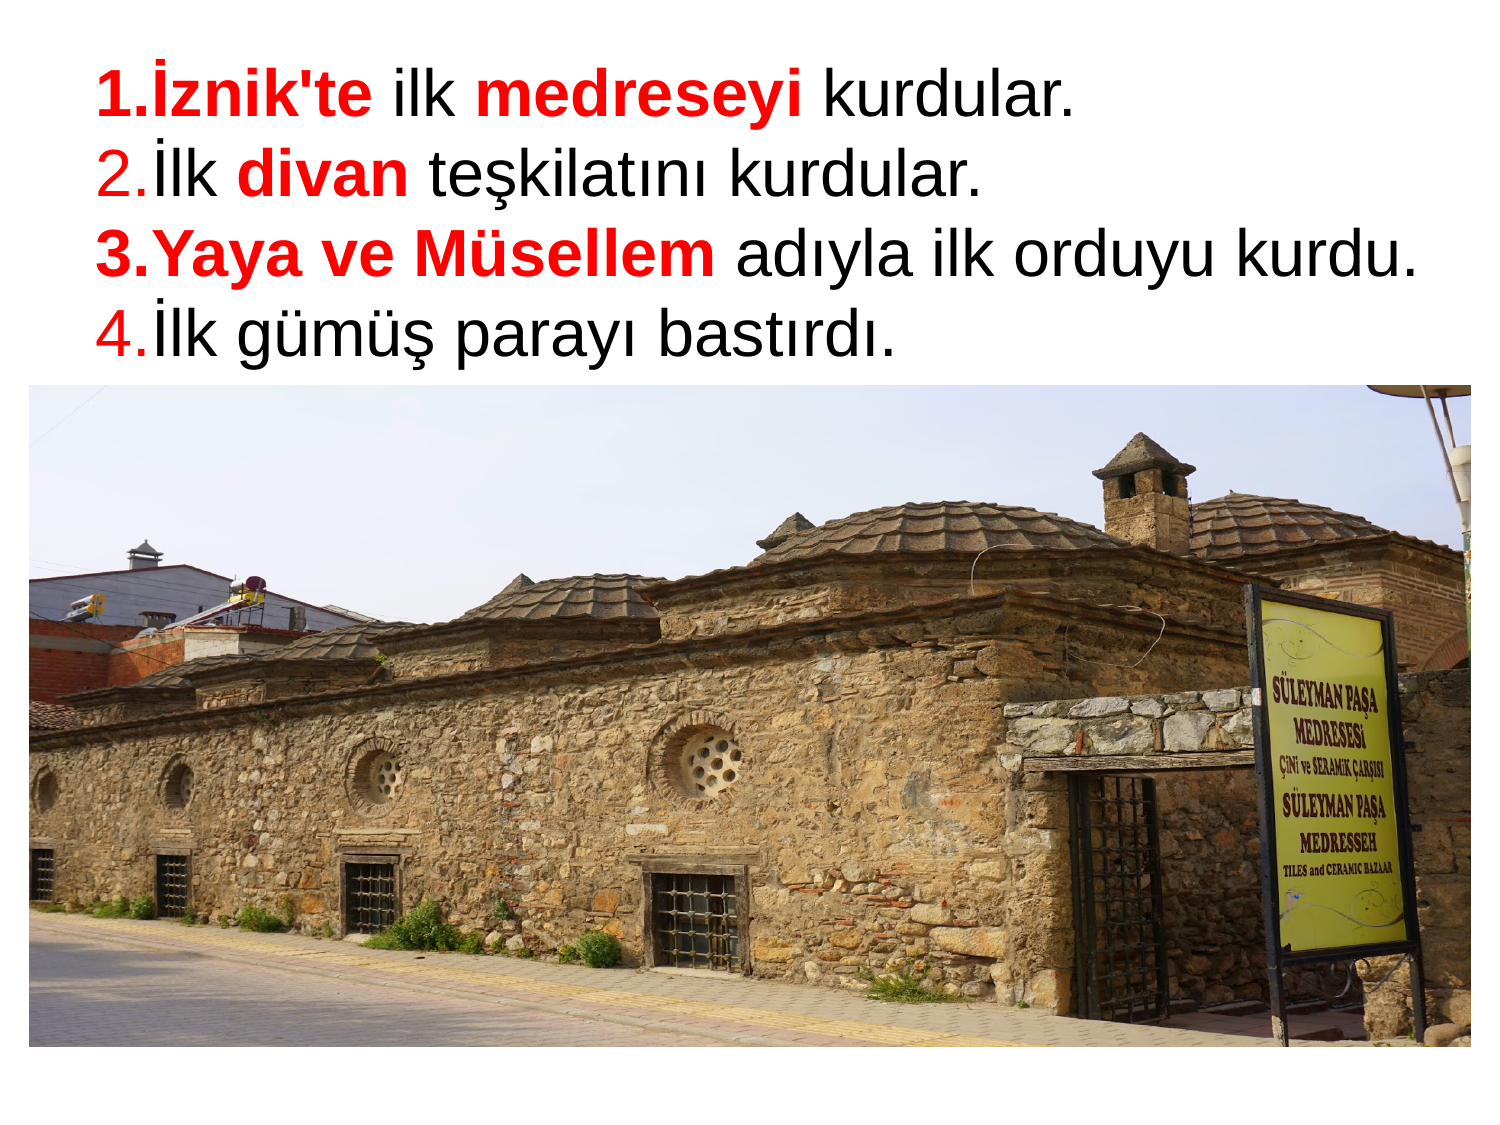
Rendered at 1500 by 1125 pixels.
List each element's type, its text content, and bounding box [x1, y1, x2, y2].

text_box İznik'te ilk medreseyi kurdular. İlk divan teşkilatını kurdular. Yaya ve Müsellem adıyla ilk orduyu kurdu. İlk gümüş parayı bastırdı. [41, 42, 1483, 378]
picture [29, 385, 1471, 1048]
